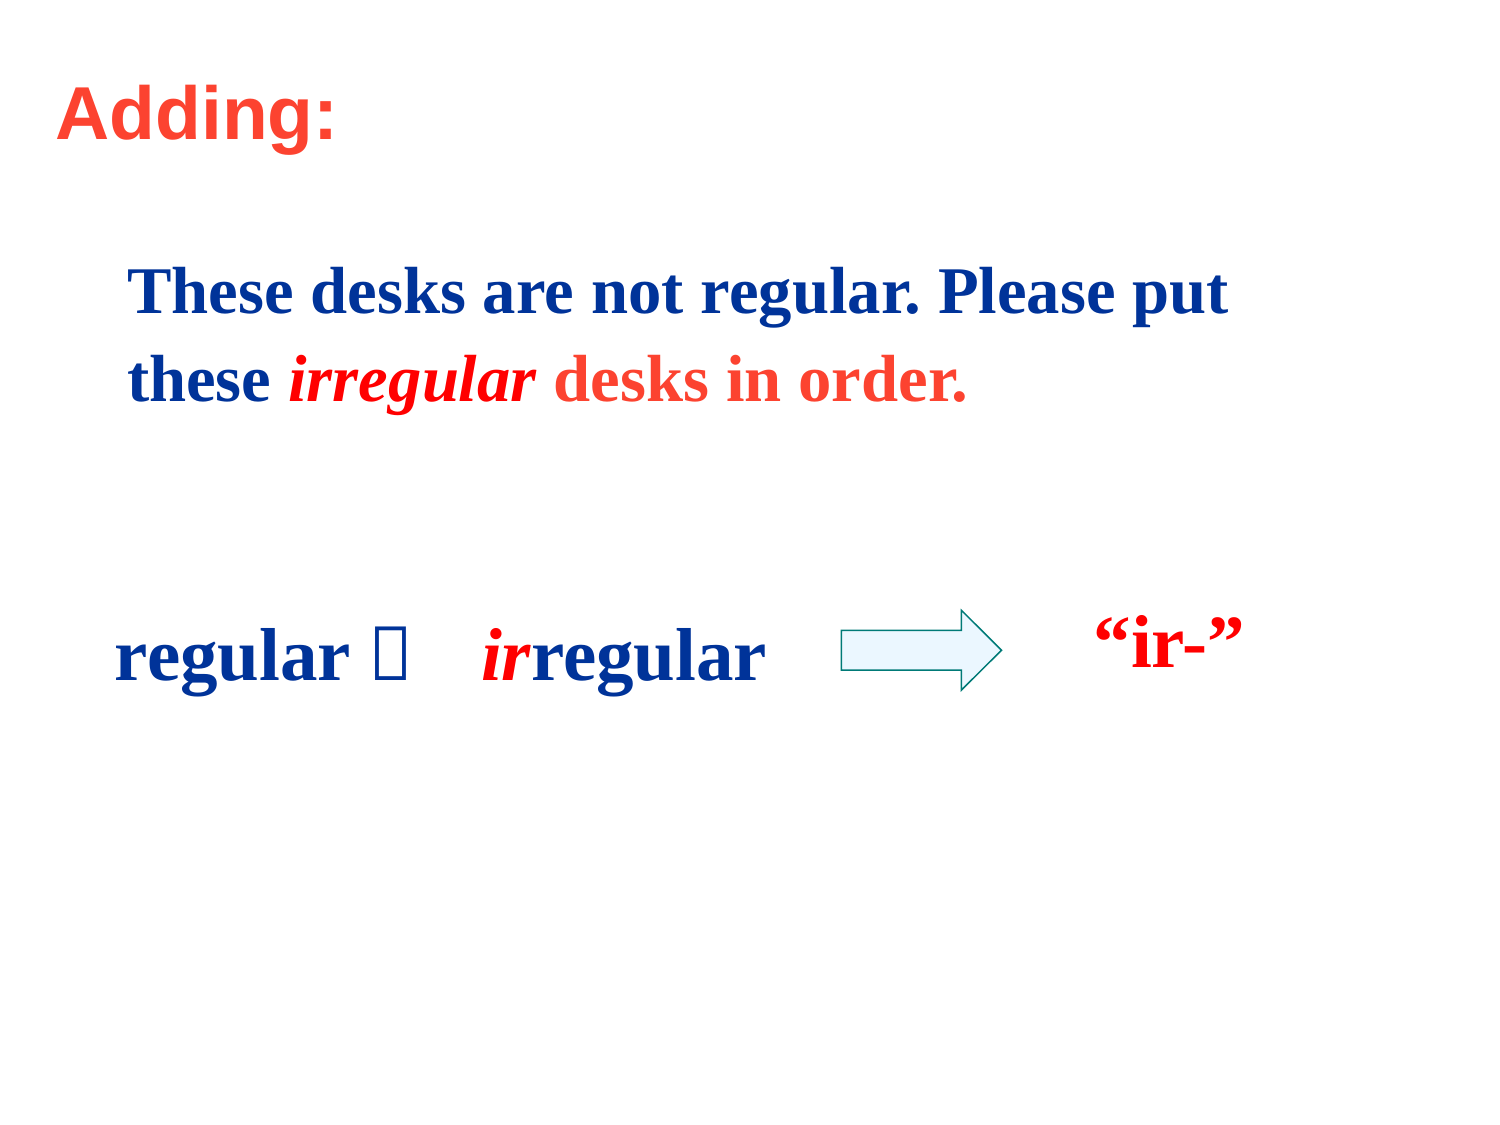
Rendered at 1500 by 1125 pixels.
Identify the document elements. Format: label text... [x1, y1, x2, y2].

text_box regular  [100, 597, 466, 703]
text_box Adding: [41, 30, 680, 188]
text_box irregular [466, 597, 817, 703]
text_box “ir-” [1078, 585, 1367, 691]
text_box These desks are not regular. Please put these irregular desks in order. [112, 231, 1344, 423]
text_box [841, 610, 1002, 691]
